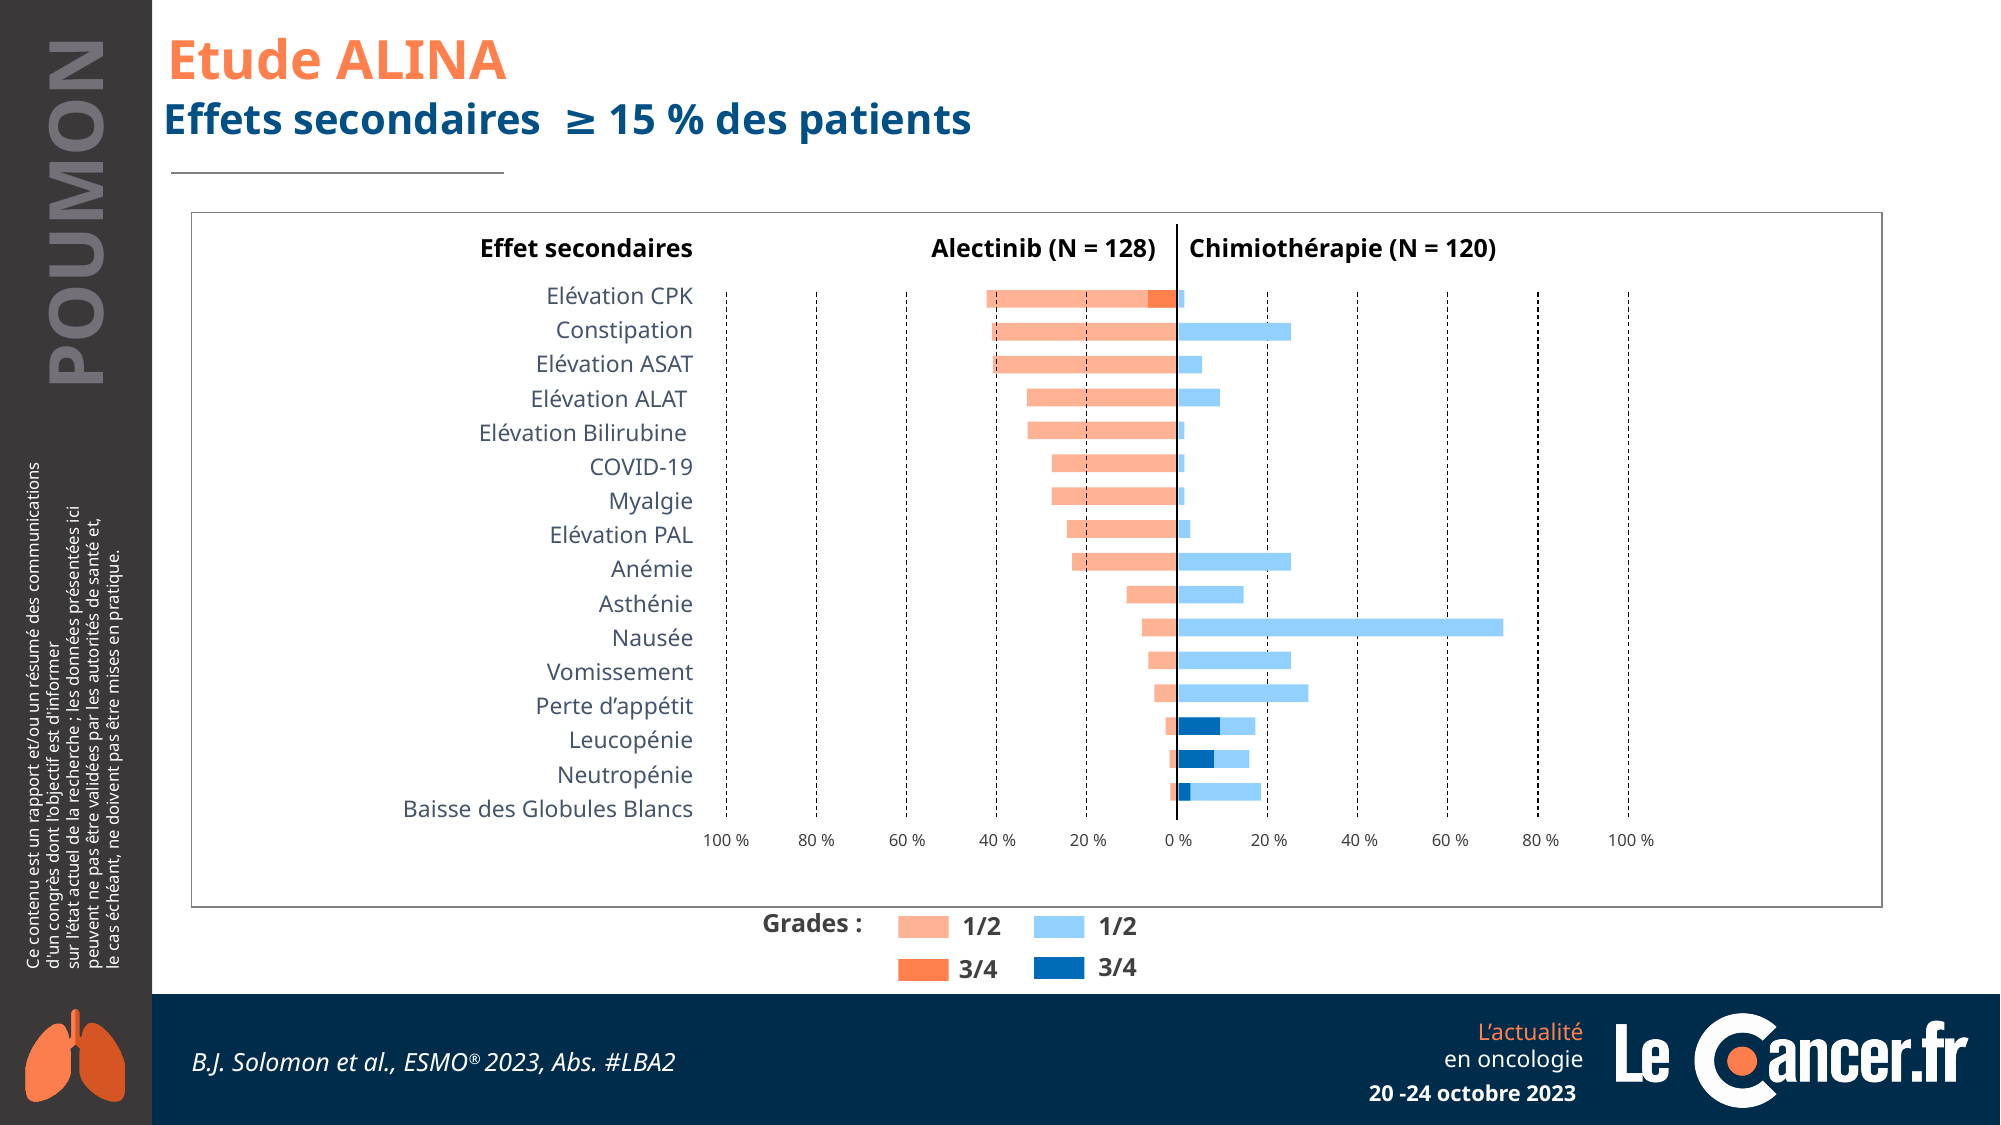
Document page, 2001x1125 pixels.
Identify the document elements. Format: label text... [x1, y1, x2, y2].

text_box Effet secondaires Elévation CPK Constipation Elévation ASAT Elévation ALAT Elévation Bilirubine COVID-19 Myalgie Elévation PAL Anémie Asthénie Nausée Vomissement Perte d’appétit Leucopénie Neutropénie Baisse des Globules Blancs [140, 224, 687, 830]
picture [18, 994, 134, 1112]
text_box [191, 212, 1883, 907]
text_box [1178, 290, 1504, 801]
list Effets secondaires ≥ 15 % des patients [148, 85, 1974, 169]
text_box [898, 946, 1014, 992]
picture [1598, 1002, 1977, 1117]
list B.J. Solomon et al., ESMO® 2023, Abs. #LBA2 [176, 998, 1305, 1125]
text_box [745, 900, 1153, 990]
title Etude ALINA [152, 25, 1977, 109]
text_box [687, 224, 1671, 856]
